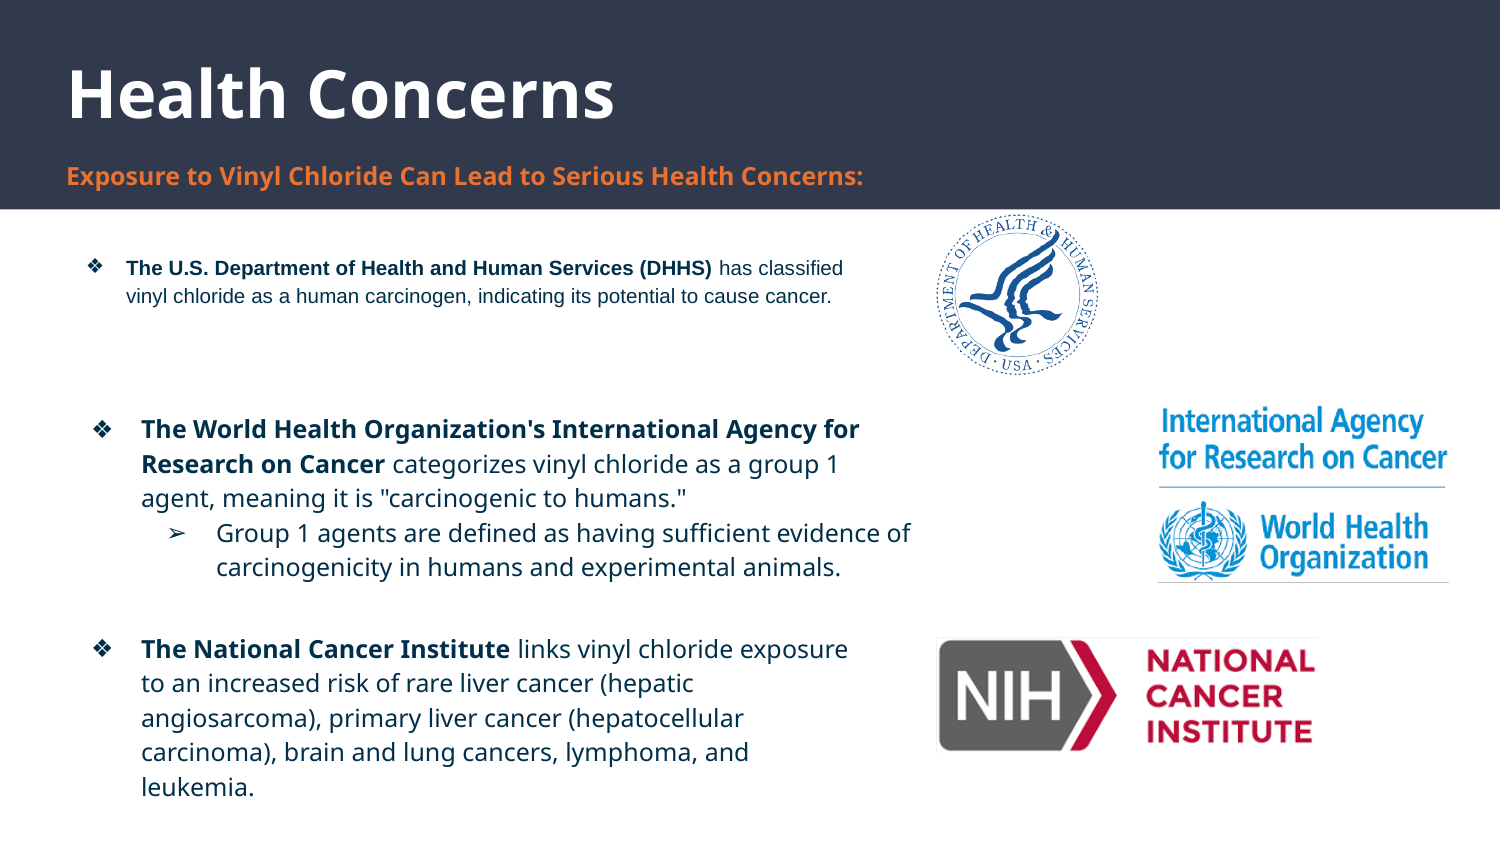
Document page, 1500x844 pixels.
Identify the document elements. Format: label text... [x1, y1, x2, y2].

text_box The World Health Organization's International Agency for Research on Cancer categorizes vinyl chloride as a group 1 agent, meaning it is "carcinogenic to humans." Group 1 agents are defined as having sufficient evidence of carcinogenicity in humans and experimental animals. [51, 394, 936, 595]
list The U.S. Department of Health and Human Services (DHHS) has classified vinyl chloride as a human carcinogen, indicating its potential to cause cancer. [51, 235, 886, 353]
picture [935, 212, 1099, 376]
picture [1158, 405, 1450, 584]
text_box The National Cancer Institute links vinyl chloride exposure to an increased risk of rare liver cancer (hepatic angiosarcoma), primary liver cancer (hepatocellular carcinoma), brain and lung cancers, lymphoma, and leukemia. [51, 613, 874, 777]
text_box Exposure to Vinyl Chloride Can Lead to Serious Health Concerns: [51, 141, 1010, 203]
title Health Concerns [51, 36, 1449, 158]
picture [935, 635, 1318, 754]
